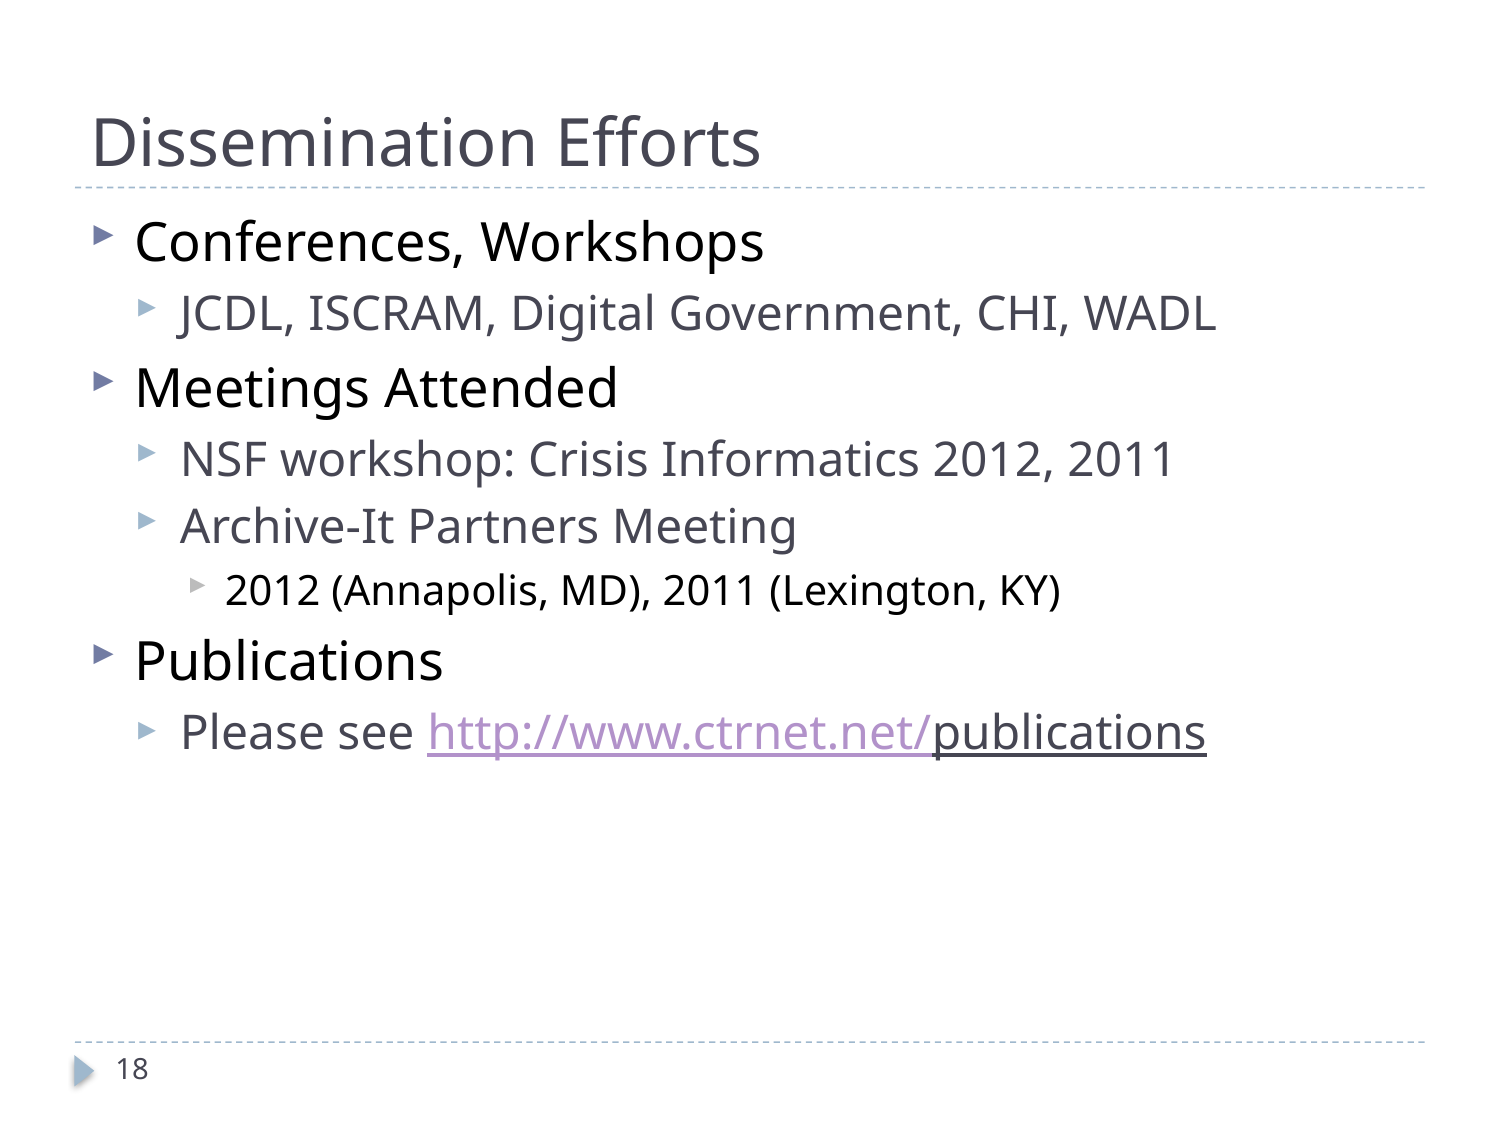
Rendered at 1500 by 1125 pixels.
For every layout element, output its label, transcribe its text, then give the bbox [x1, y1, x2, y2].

list Conferences, Workshops JCDL, ISCRAM, Digital Government, CHI, WADL Meetings Attended NSF workshop: Crisis Informatics 2012, 2011 Archive-It Partners Meeting 2012 (Annapolis, MD), 2011 (Lexington, KY) Publications Please see http://www.ctrnet.net/publications [75, 200, 1425, 1010]
slide_number 18 [100, 1042, 426, 1103]
title Dissemination Efforts [75, 24, 1425, 188]
